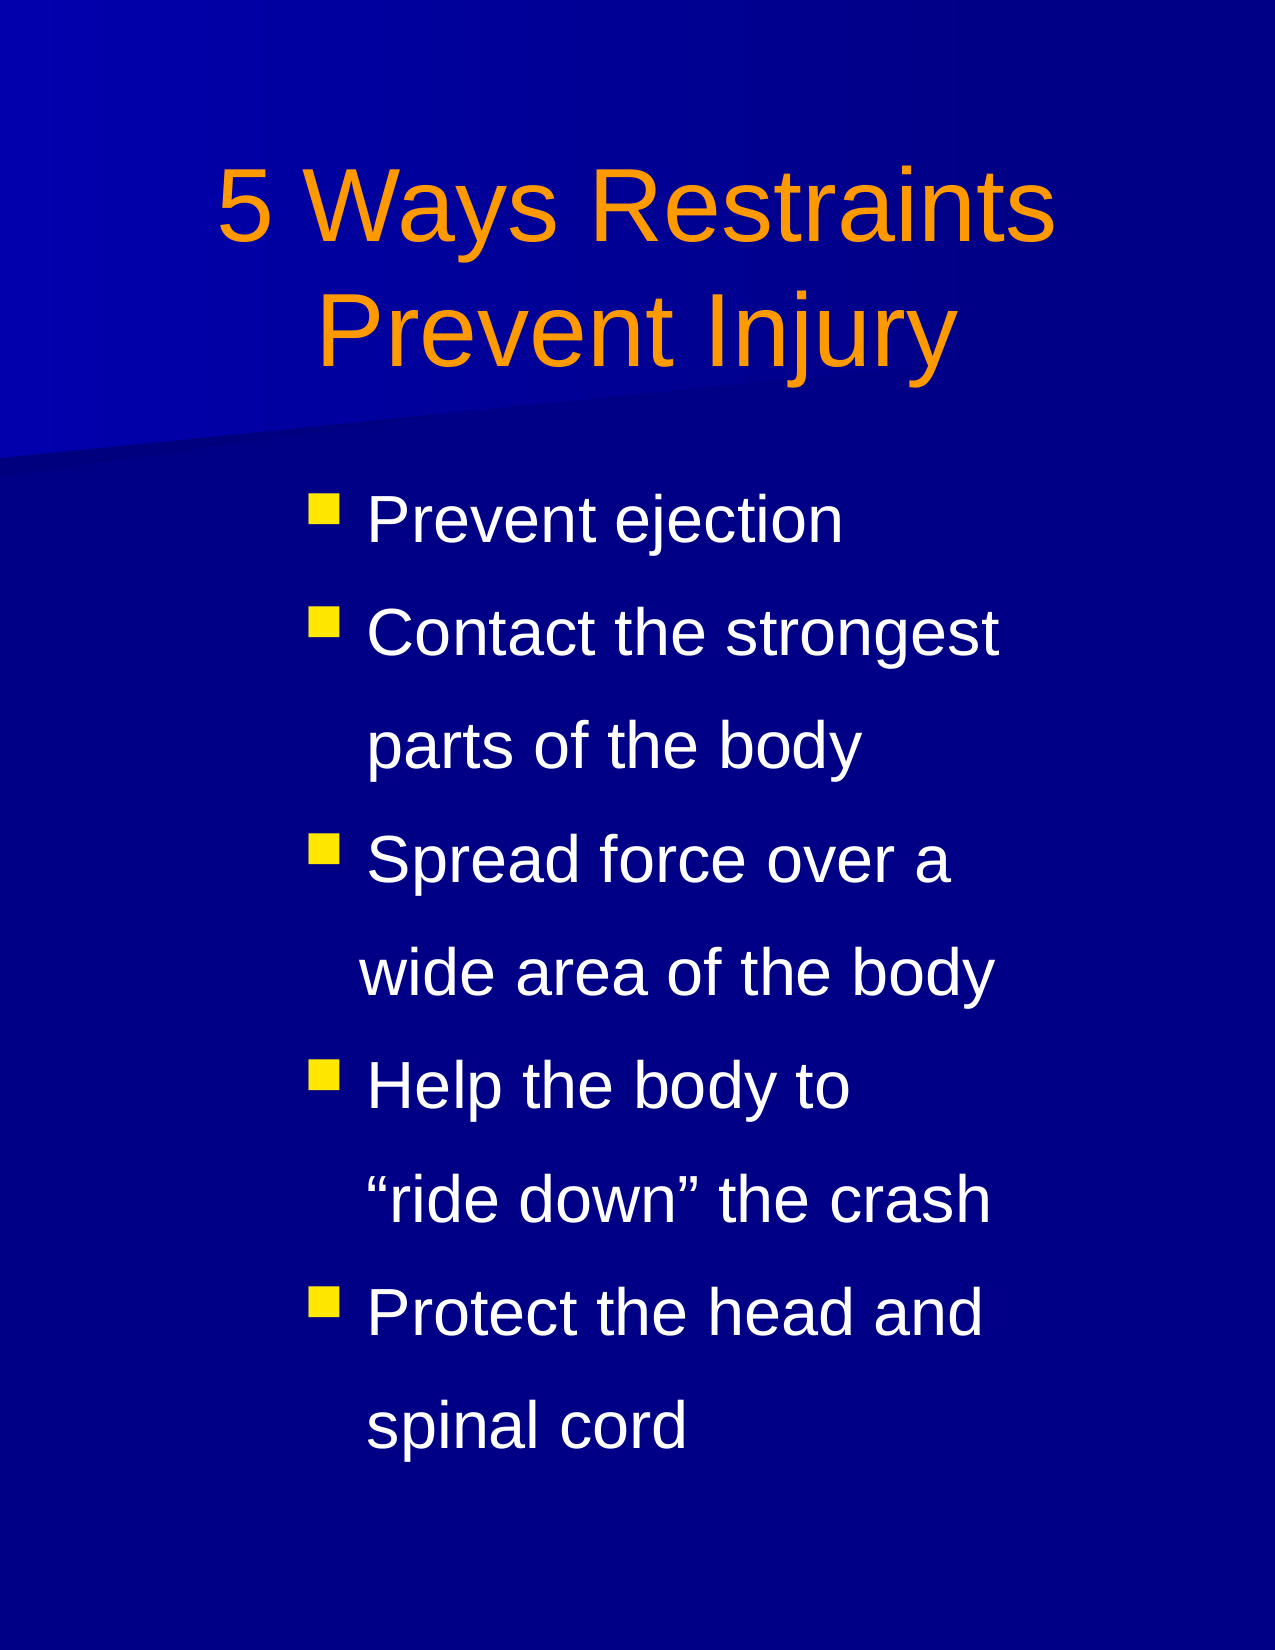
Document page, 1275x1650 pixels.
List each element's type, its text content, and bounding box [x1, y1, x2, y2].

list Prevent ejection Contact the strongest parts of the body Spread force over a wide area of the body Help the body to “ride down” the crash Protect the head and spinal cord [287, 447, 1150, 1500]
title 5 Ways Restraints Prevent Injury [63, 125, 1212, 400]
